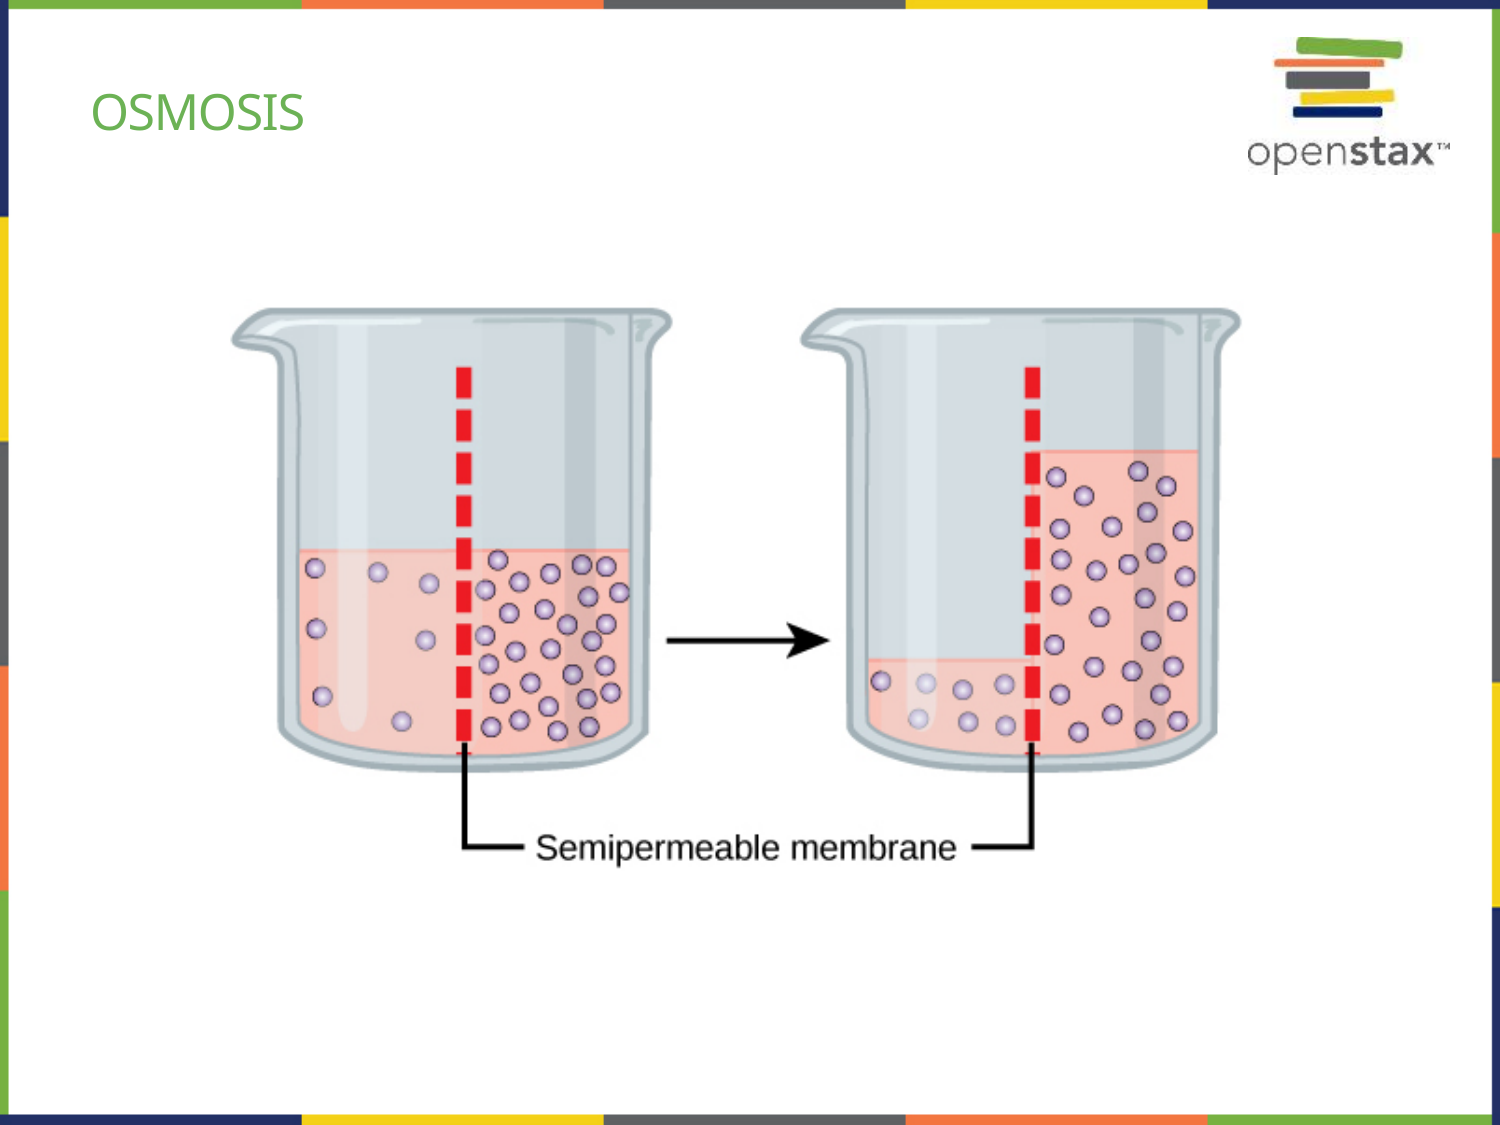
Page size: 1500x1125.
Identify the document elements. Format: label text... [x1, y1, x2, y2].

title osmosis [75, 39, 1246, 148]
picture [0, 0, 1500, 1125]
